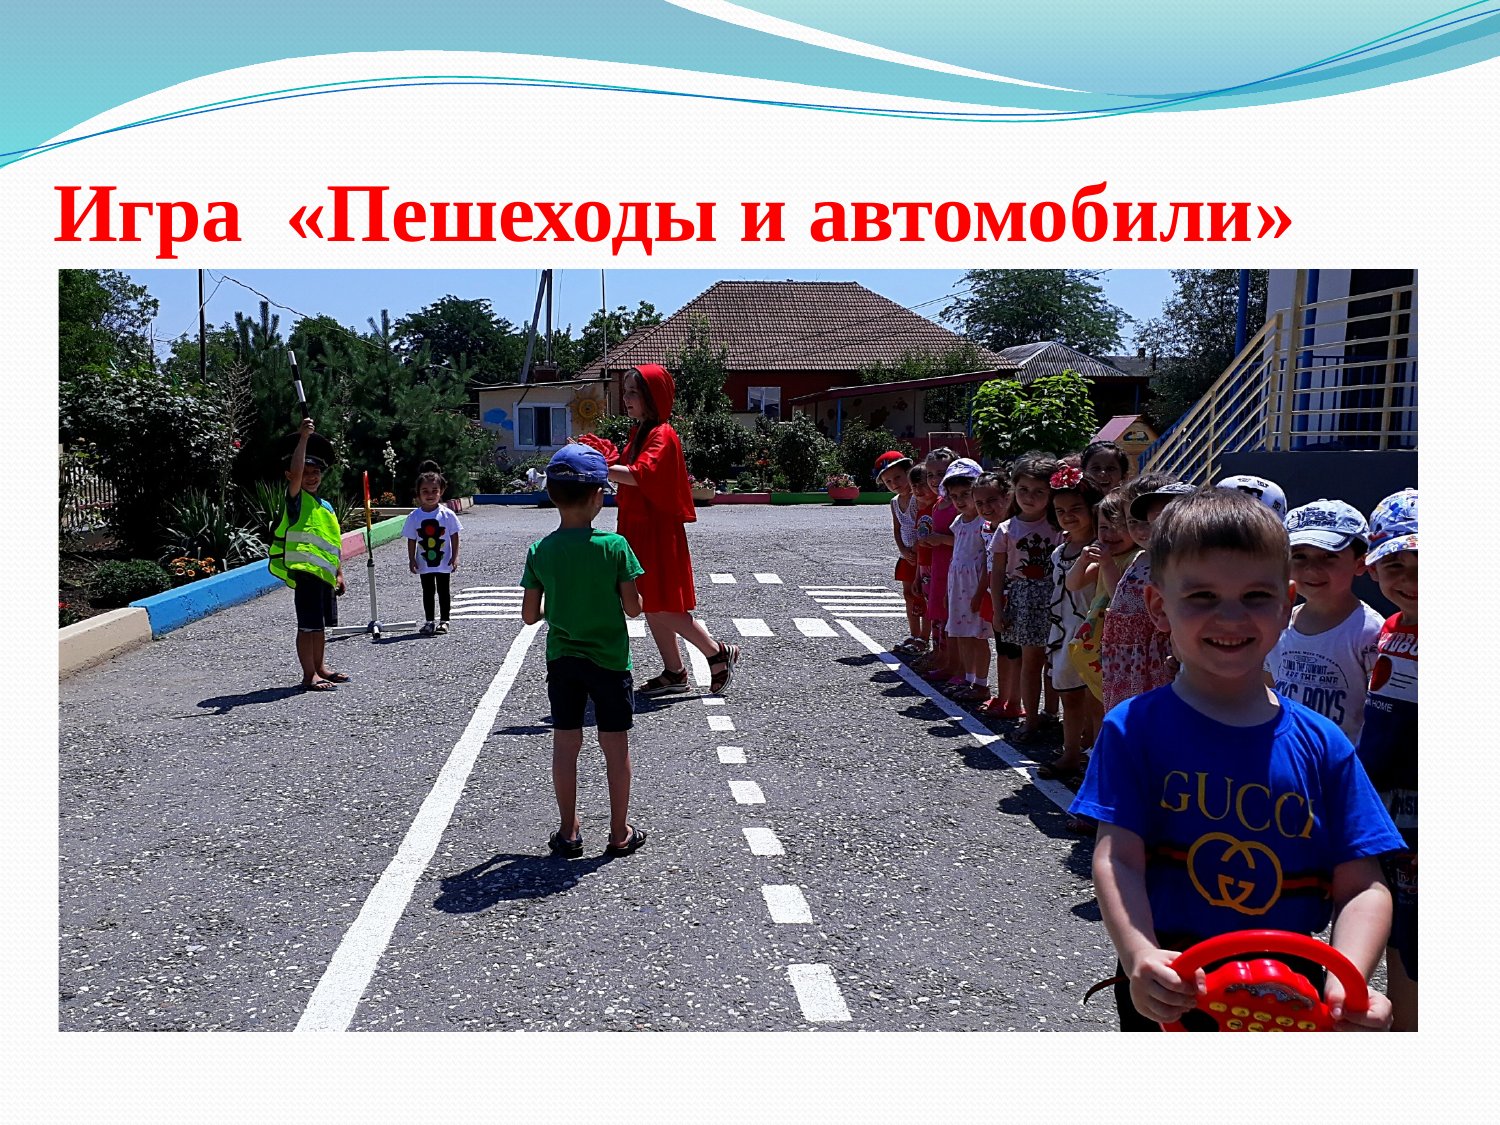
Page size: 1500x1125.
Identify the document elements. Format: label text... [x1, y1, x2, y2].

title Игра «Пешеходы и автомобили» [0, 115, 1350, 258]
picture [58, 269, 1419, 1032]
